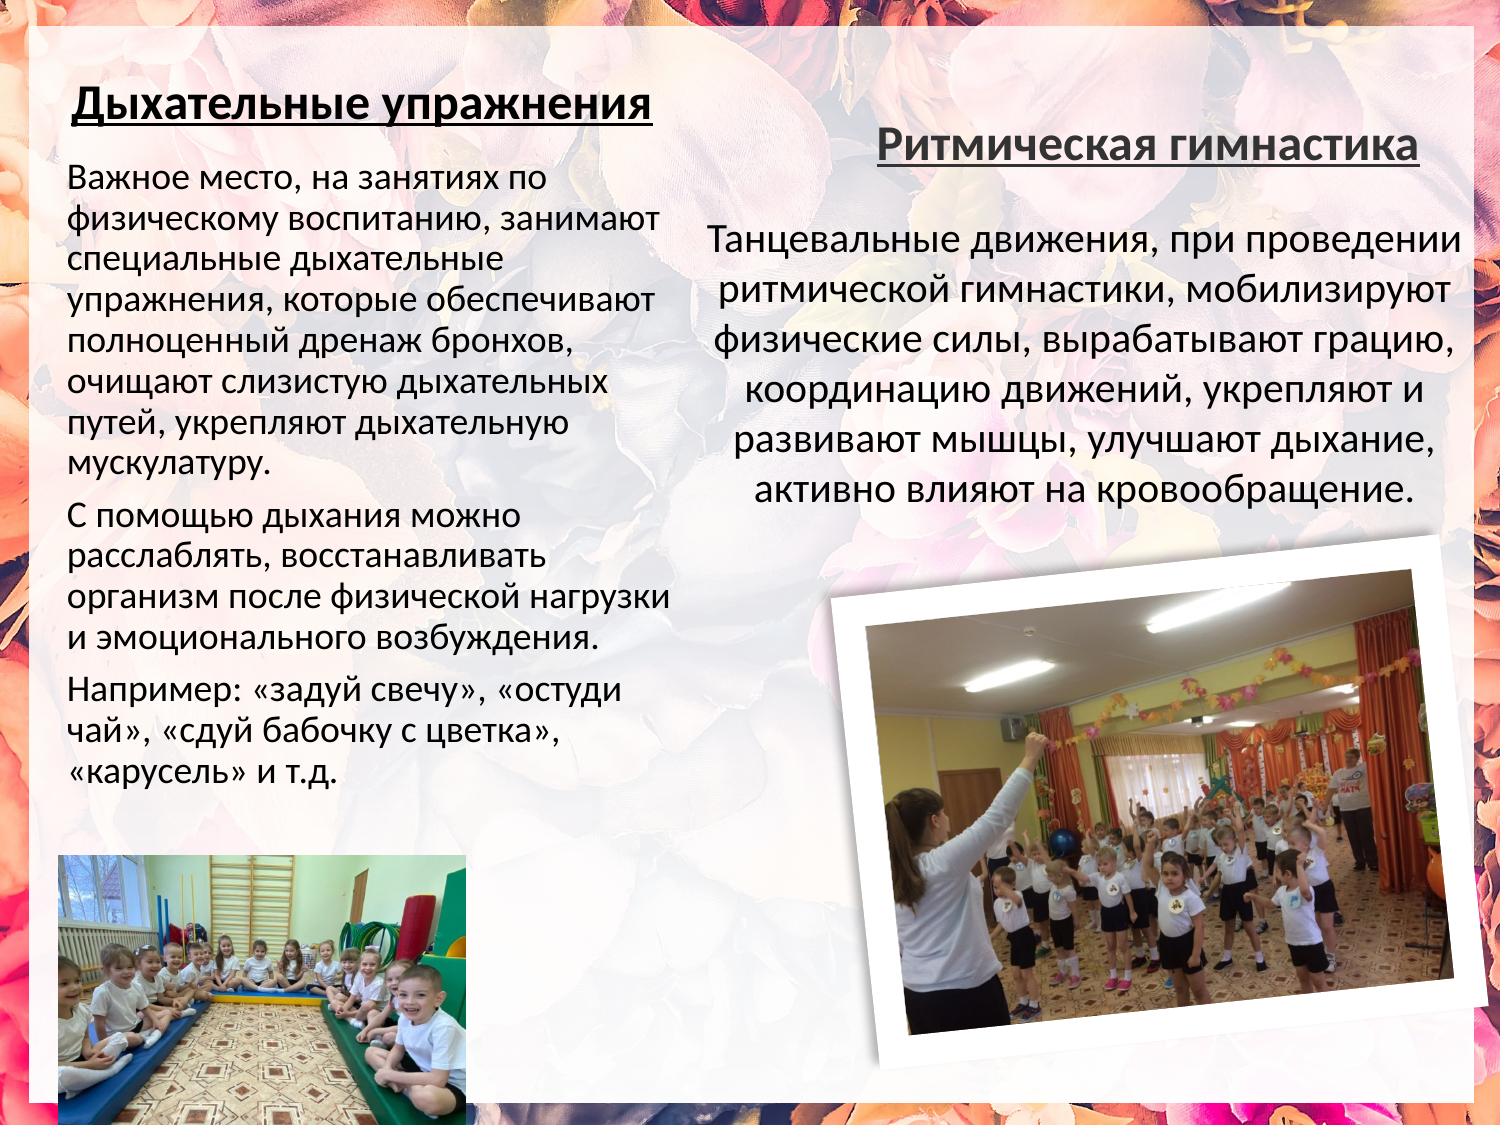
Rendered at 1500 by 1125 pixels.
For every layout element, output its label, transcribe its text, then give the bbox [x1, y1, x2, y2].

picture [0, 0, 1500, 1125]
list Важное место, на занятиях по физическому воспитанию, занимают специальные дыхательные упражнения, которые обеспечивают полноценный дренаж бронхов, очищают слизистую дыхательных путей, укрепляют дыхательную мускулатуру. С помощью дыхания можно расслаблять, восстанавливать организм после физической нагрузки и эмоционального возбуждения. Например: «задуй свечу», «остуди чай», «сдуй бабочку с цветка», «карусель» и т.д. [51, 149, 688, 867]
list Дыхательные упражнения [56, 53, 677, 138]
text_box Танцевальные движения, при проведении ритмической гимнастики, мобилизируют физические силы, вырабатывают грацию, координацию движений, укрепляют и развивают мышцы, улучшают дыхание, активно влияют на кровообращение. [689, 203, 1480, 519]
text_box Ритмическая гимнастика [861, 110, 1458, 179]
